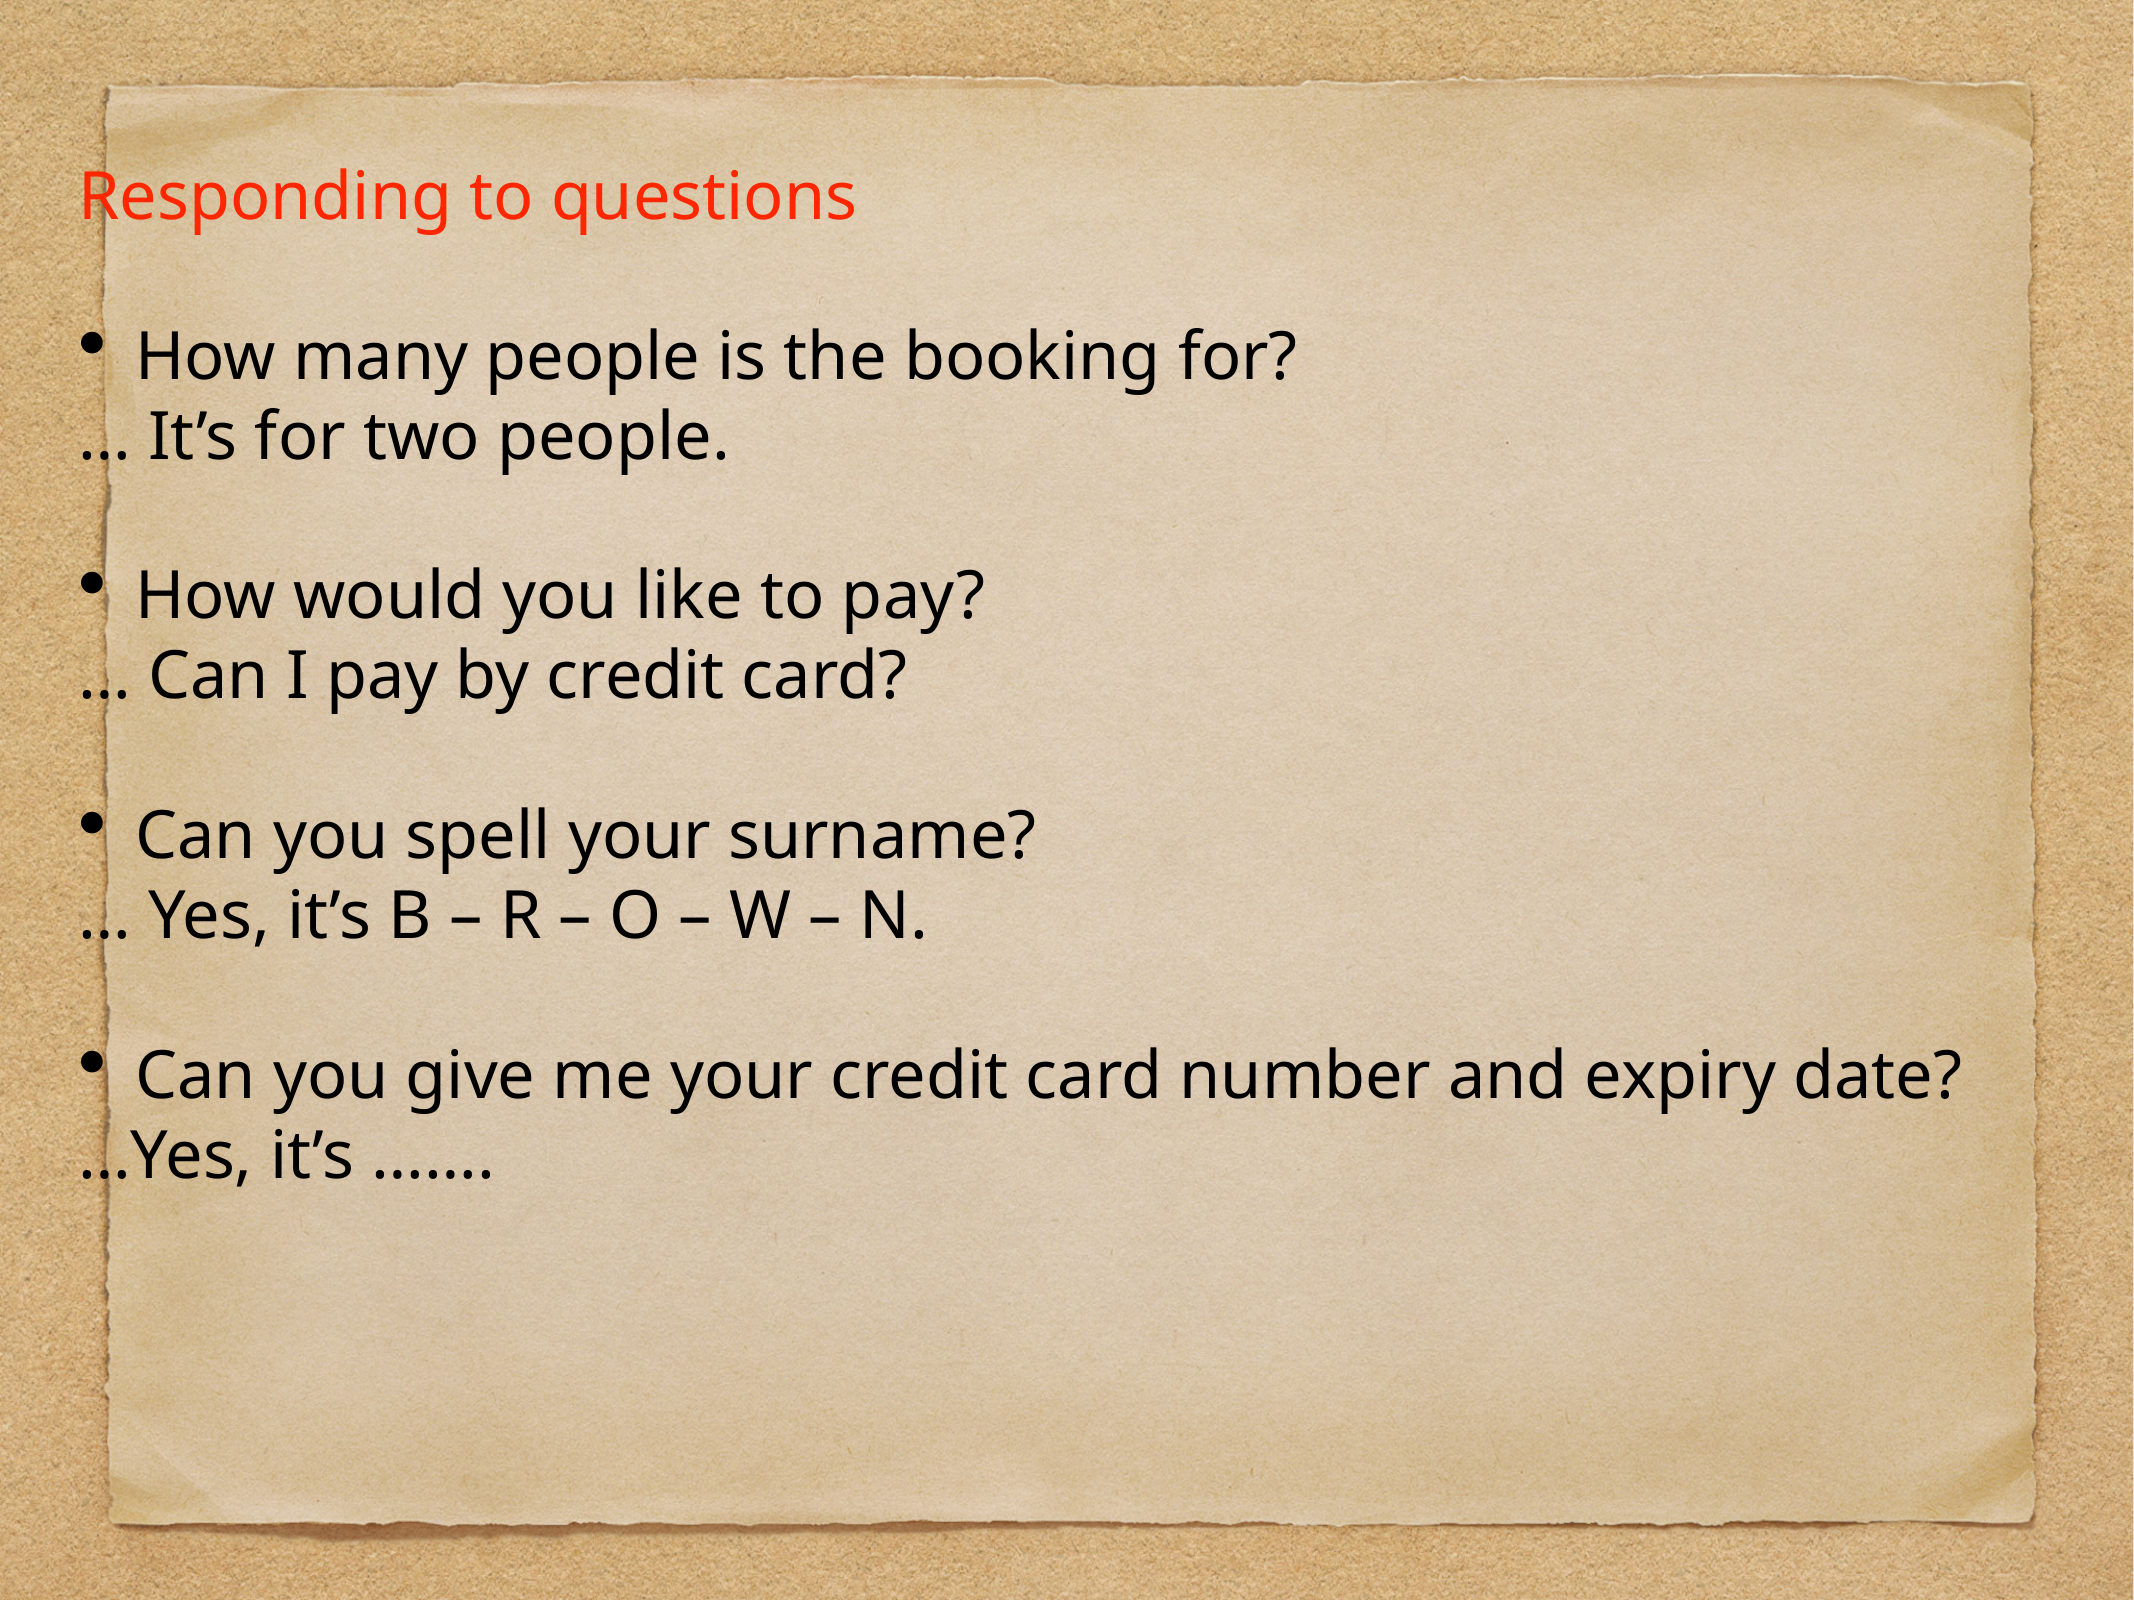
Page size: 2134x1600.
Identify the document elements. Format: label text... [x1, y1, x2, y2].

text_box Responding to questions How many people is the booking for? … It’s for two people. How would you like to pay? … Can I pay by credit card? Can you spell your surname? … Yes, it’s B – R – O – W – N. Can you give me your credit card number and expiry date? …Yes, it’s ……. [69, 144, 1973, 1201]
picture [0, 0, 2134, 1600]
